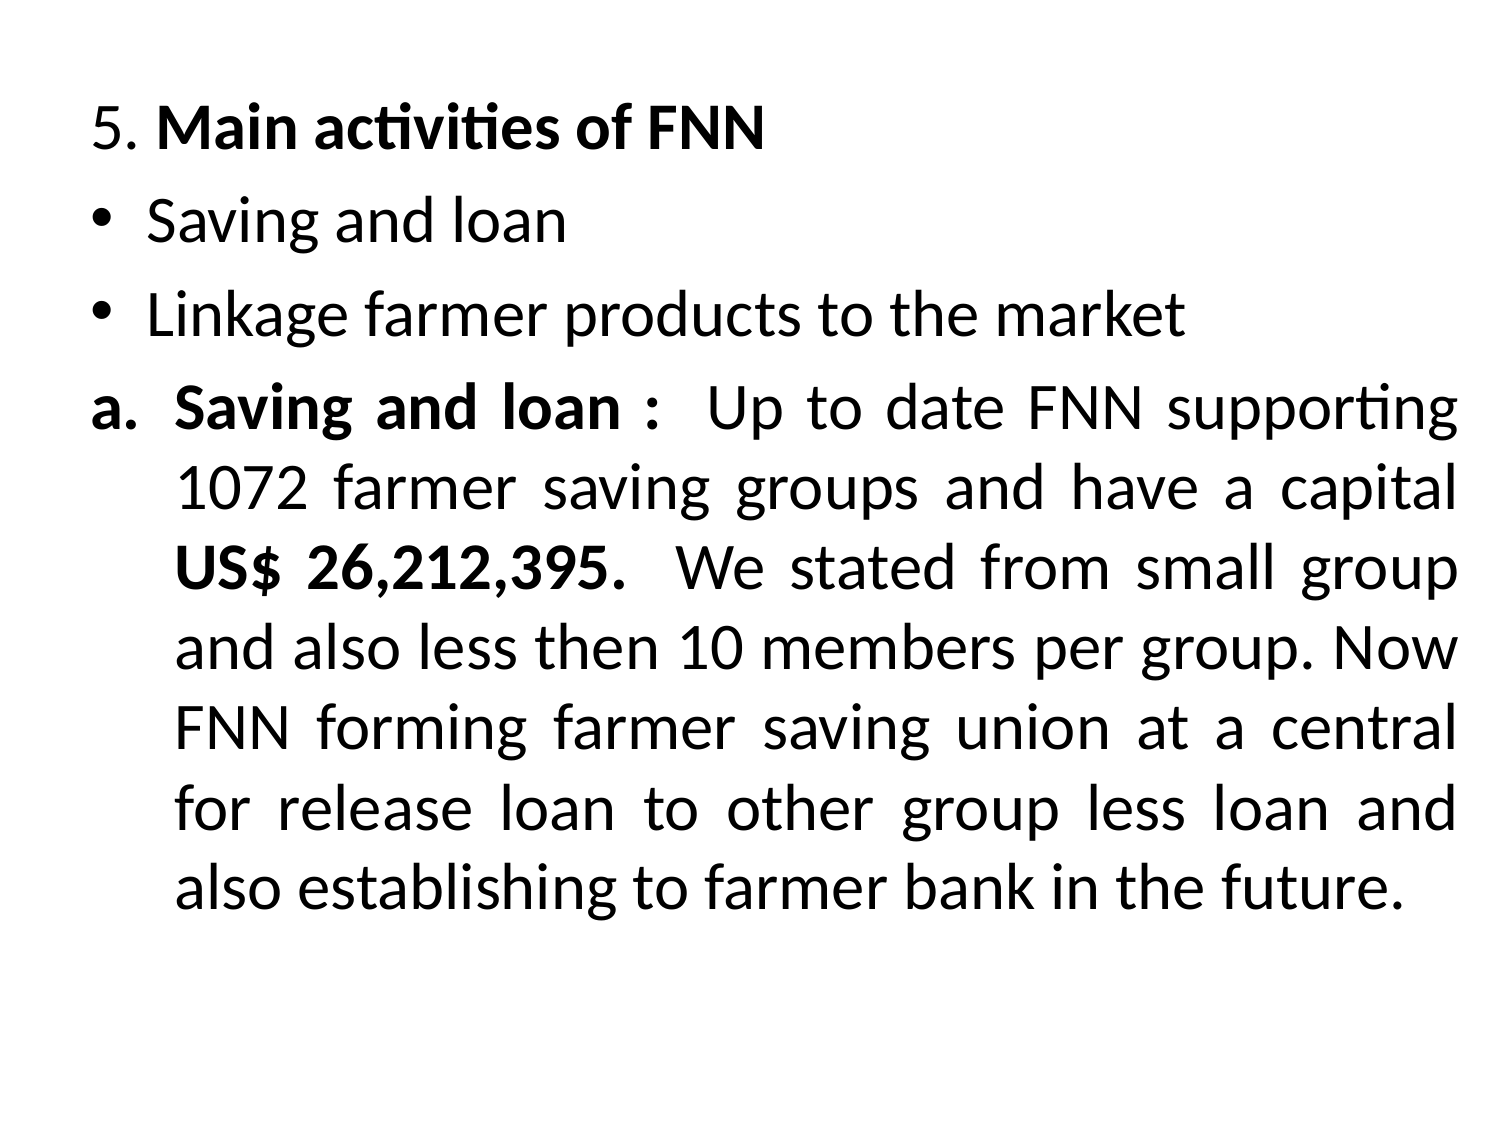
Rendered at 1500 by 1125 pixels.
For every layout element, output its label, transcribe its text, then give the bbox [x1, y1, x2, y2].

list 5. Main activities of FNN Saving and loan Linkage farmer products to the market Saving and loan : ​​ Up to date FNN supporting 1072 farmer saving groups and have a capital US$ 26,212,395. We stated from small group and also less then 10 members per group. Now FNN forming farmer saving union at a central for release loan to other group less loan and also establishing to farmer bank in the future. [75, 75, 1475, 1005]
